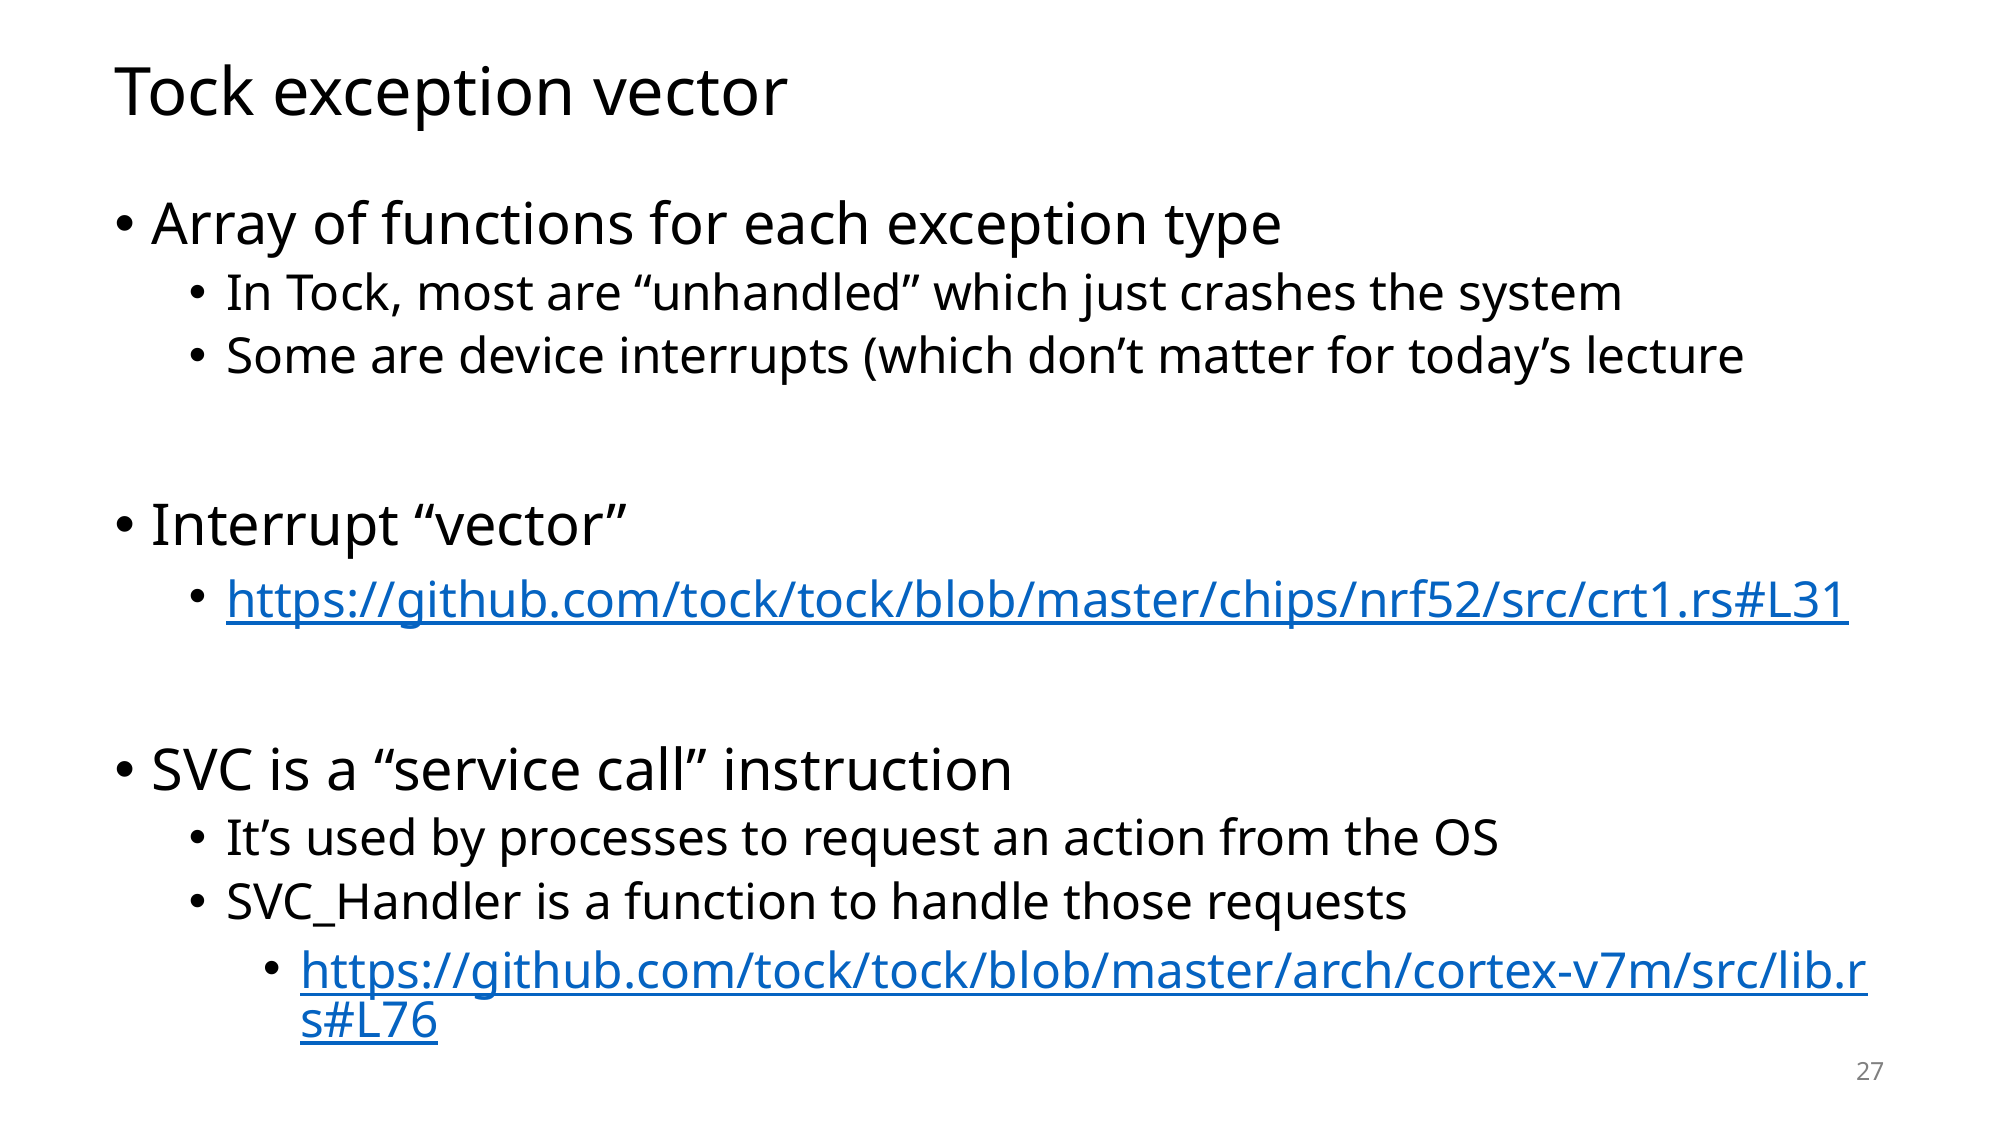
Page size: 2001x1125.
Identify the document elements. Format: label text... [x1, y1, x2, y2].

slide_number 27 [1749, 1042, 1900, 1103]
title Tock exception vector [99, 37, 1900, 150]
list Array of functions for each exception type In Tock, most are “unhandled” which just crashes the system Some are device interrupts (which don’t matter for today’s lecture Interrupt “vector” https://github.com/tock/tock/blob/master/chips/nrf52/src/crt1.rs#L31 SVC is a “service call” instruction It’s used by processes to request an action from the OS SVC_Handler is a function to handle those requests https://github.com/tock/tock/blob/master/arch/cortex-v7m/src/lib.rs#L76 [99, 187, 1900, 1013]
